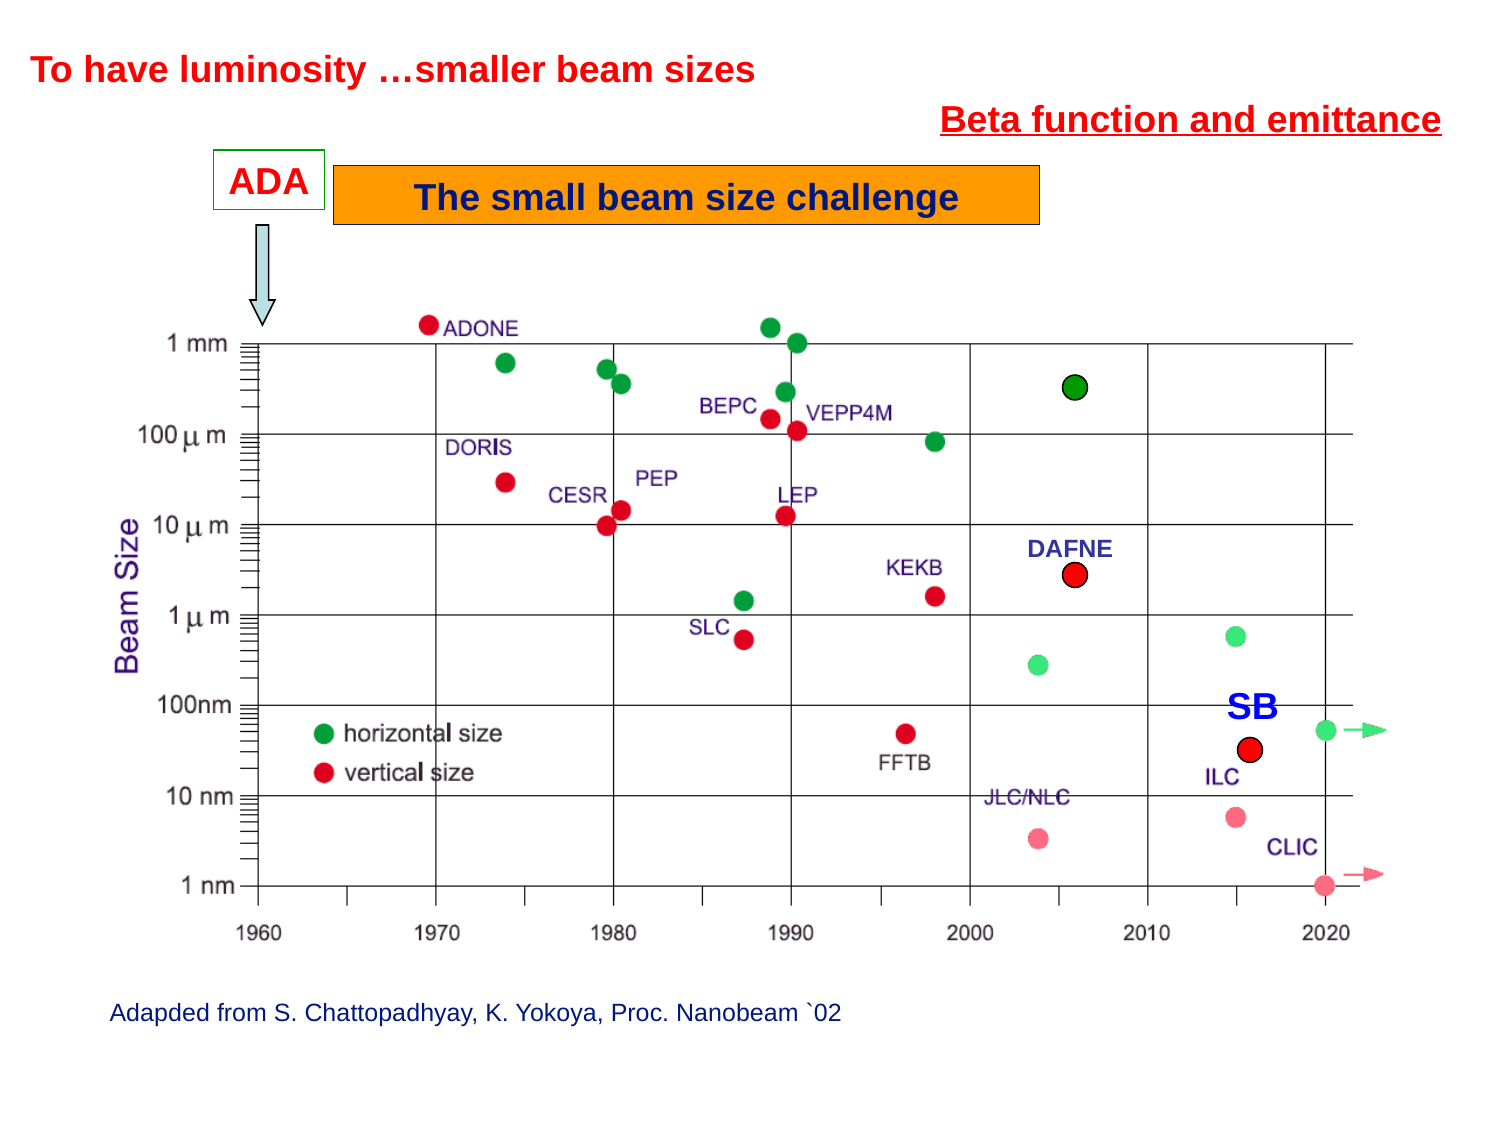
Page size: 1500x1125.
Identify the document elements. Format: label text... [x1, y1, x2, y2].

text_box Adapded from S. Chattopadhyay, K. Yokoya, Proc. Nanobeam `02 [63, 988, 890, 1034]
text_box [63, 256, 1443, 1034]
text_box [249, 224, 275, 309]
text_box ADA [213, 149, 325, 210]
picture [87, 310, 1401, 952]
text_box To have luminosity …smaller beam sizes [15, 37, 772, 98]
text_box Beta function and emittance [925, 87, 1458, 148]
text_box The small beam size challenge [333, 165, 1040, 225]
